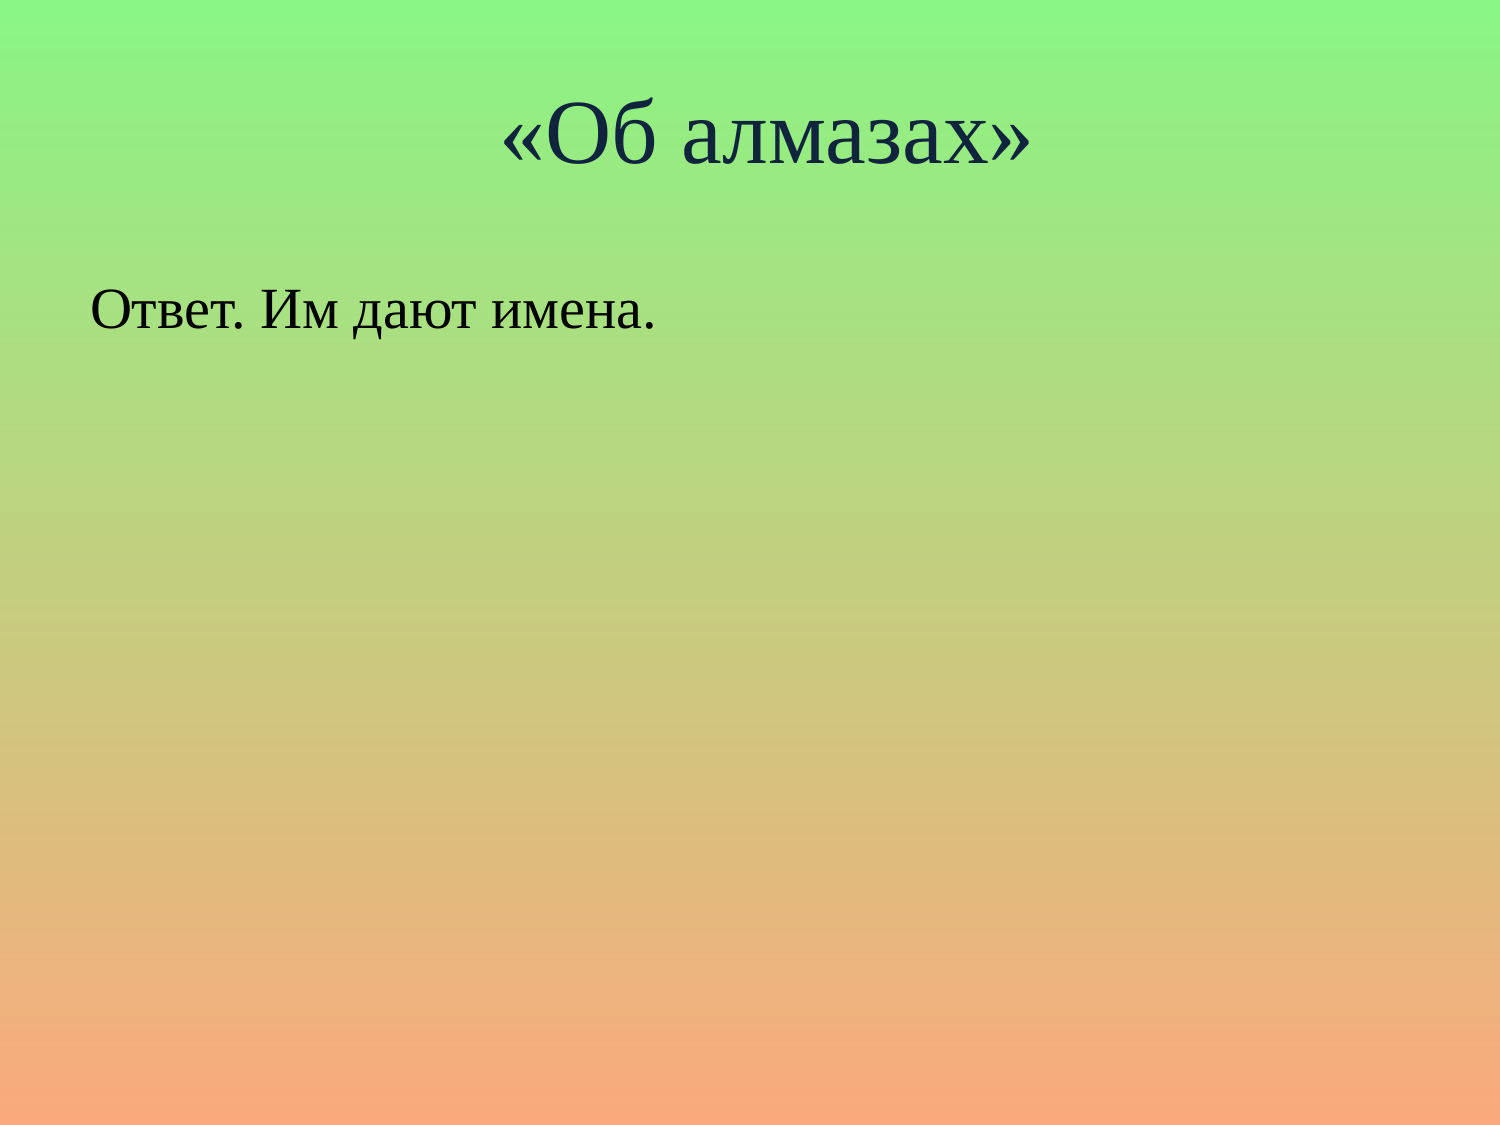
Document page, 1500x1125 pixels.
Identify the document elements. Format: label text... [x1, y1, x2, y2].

list Ответ. Им дают имена. [75, 262, 1046, 1005]
title «Об алмазах» [383, 45, 1152, 209]
